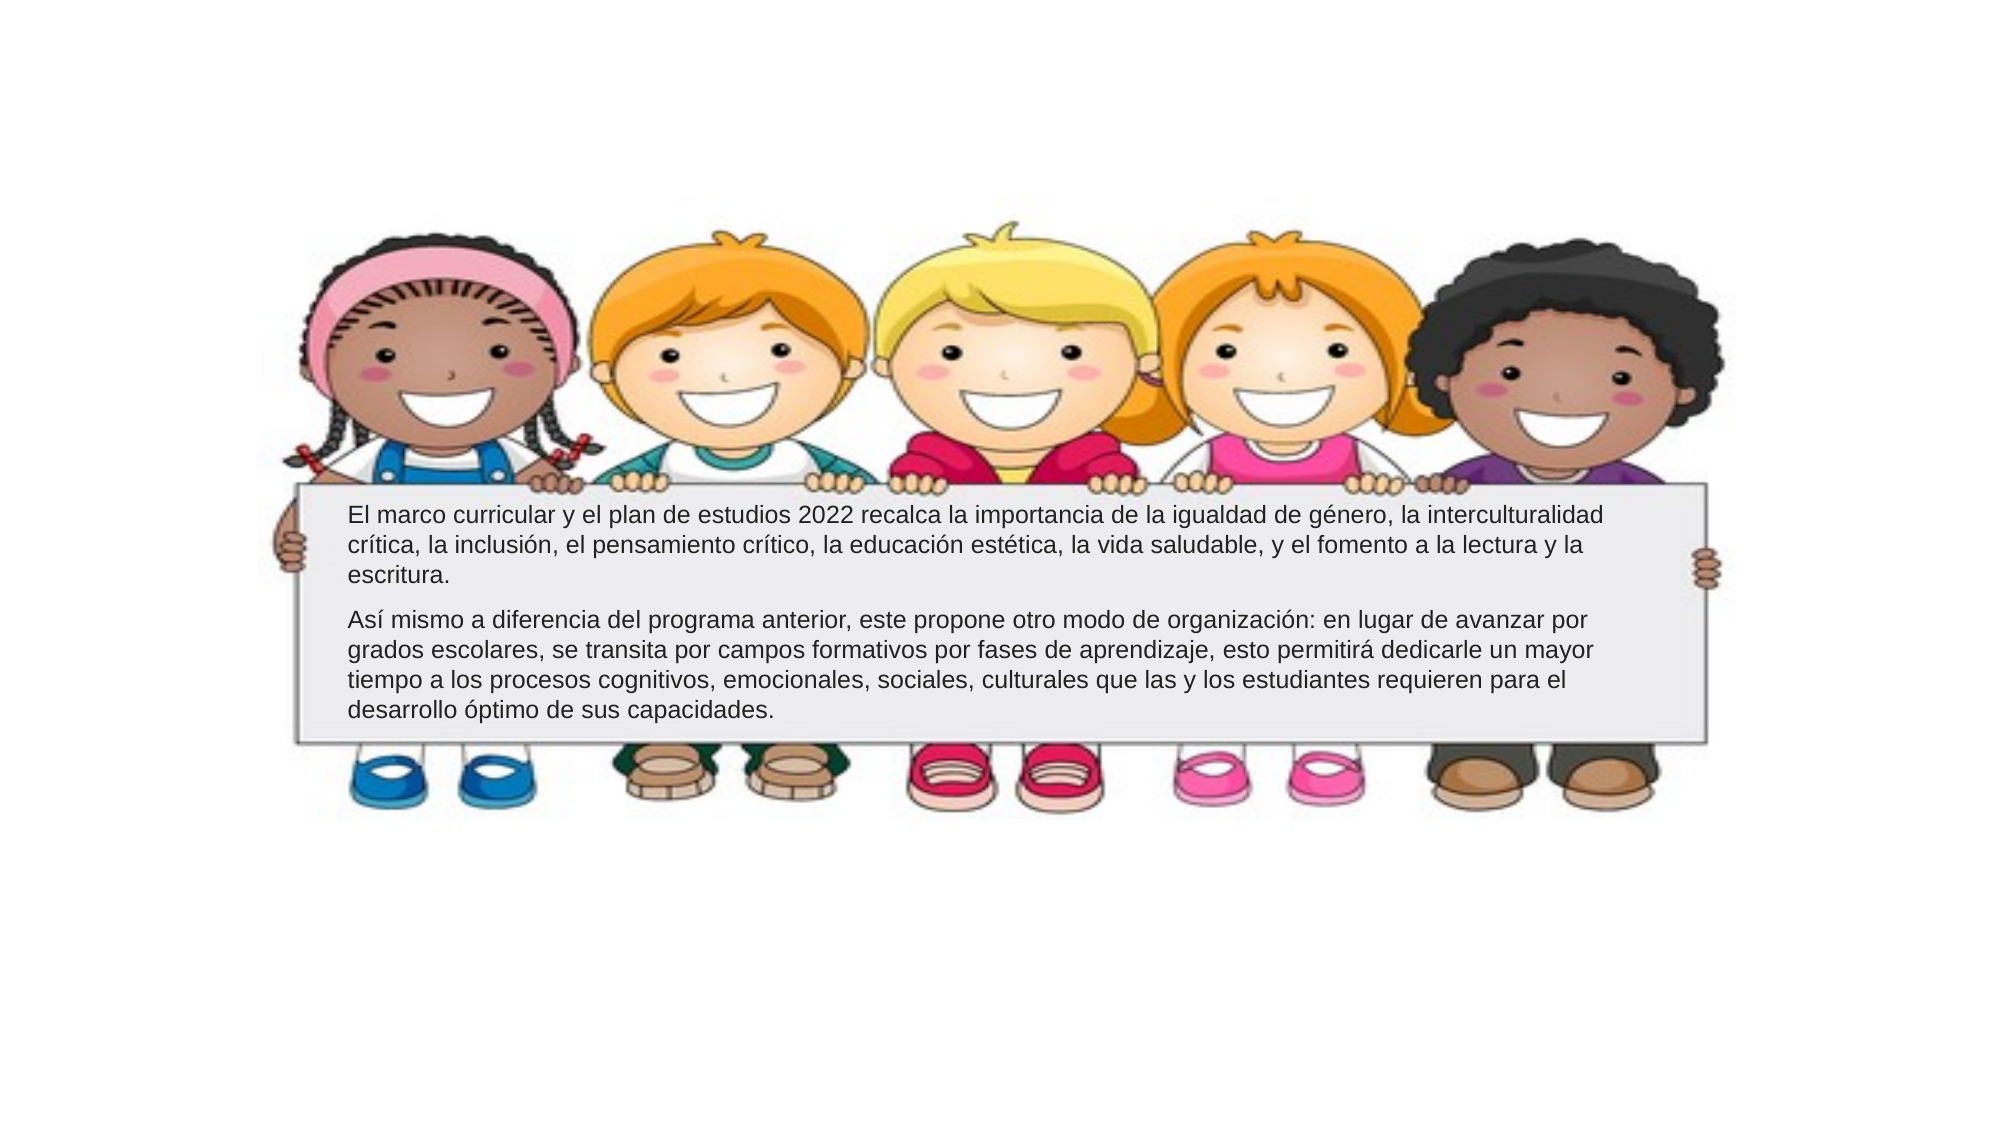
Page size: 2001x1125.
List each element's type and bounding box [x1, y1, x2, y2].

picture [258, 195, 1742, 825]
